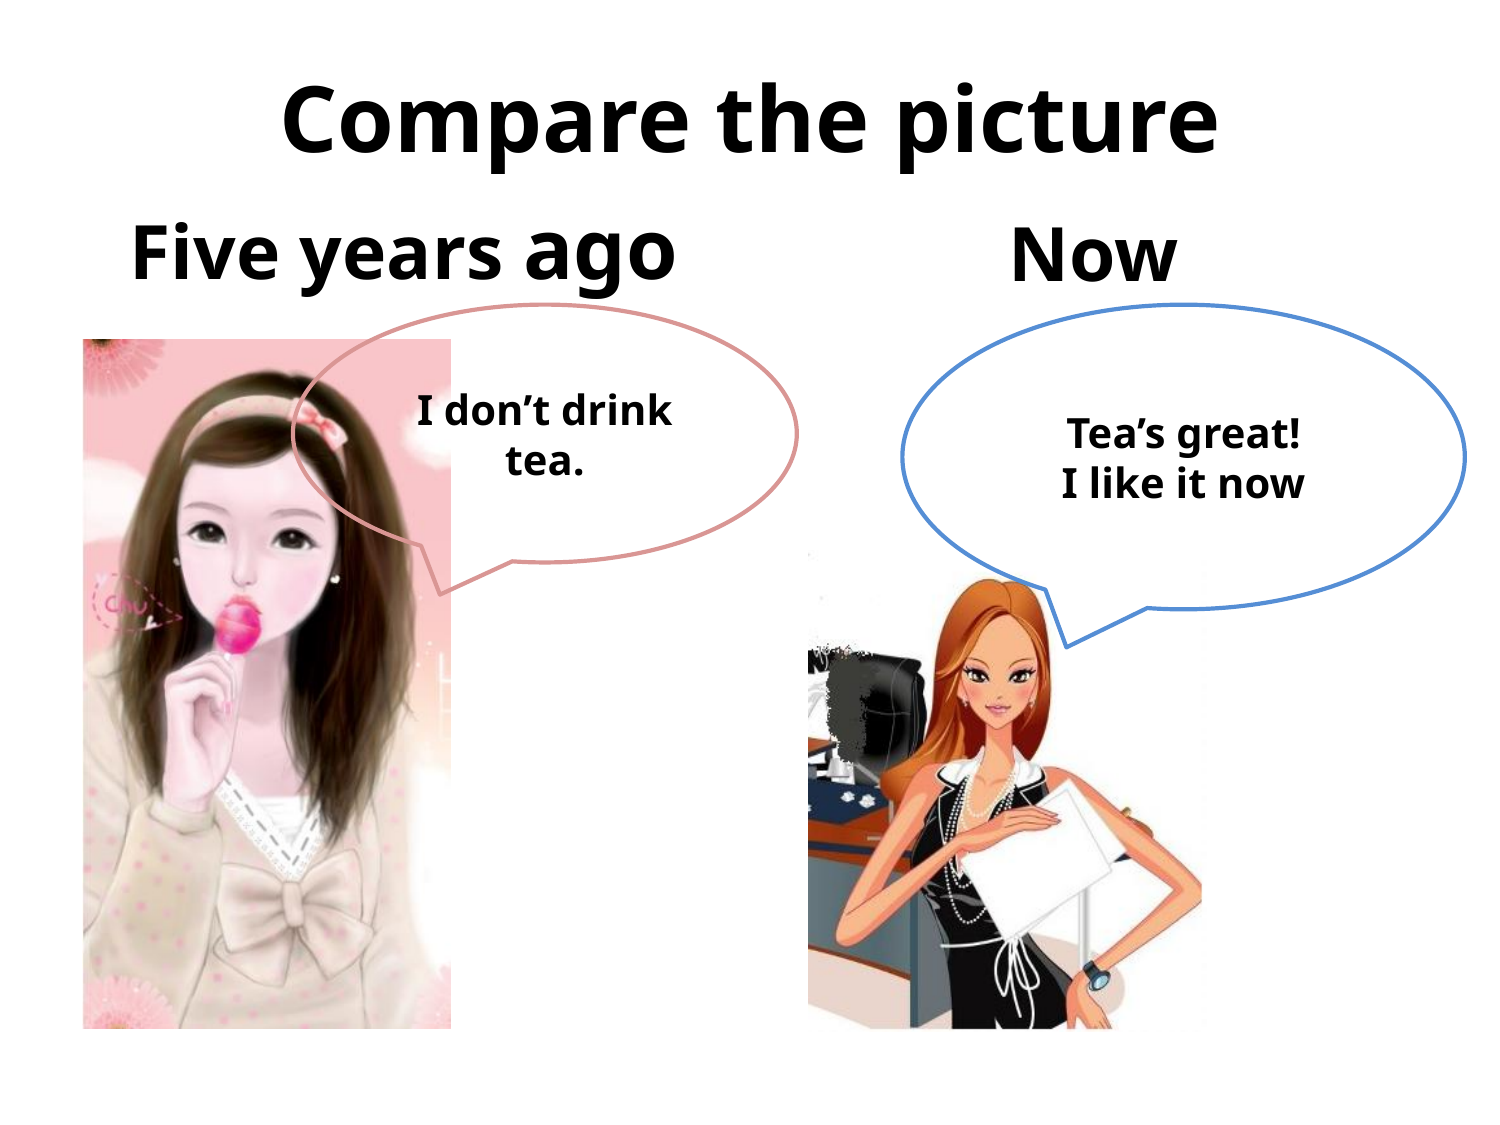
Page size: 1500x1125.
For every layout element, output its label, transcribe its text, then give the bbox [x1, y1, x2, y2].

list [81, 339, 451, 1029]
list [808, 550, 1208, 1032]
title Compare the picture [75, 45, 1425, 188]
text_box Tea’s great! I like it now [900, 302, 1467, 611]
text_box I don’t drink tea. [370, 302, 799, 590]
list Five years ago [82, 199, 745, 305]
list Now [761, 199, 1425, 305]
